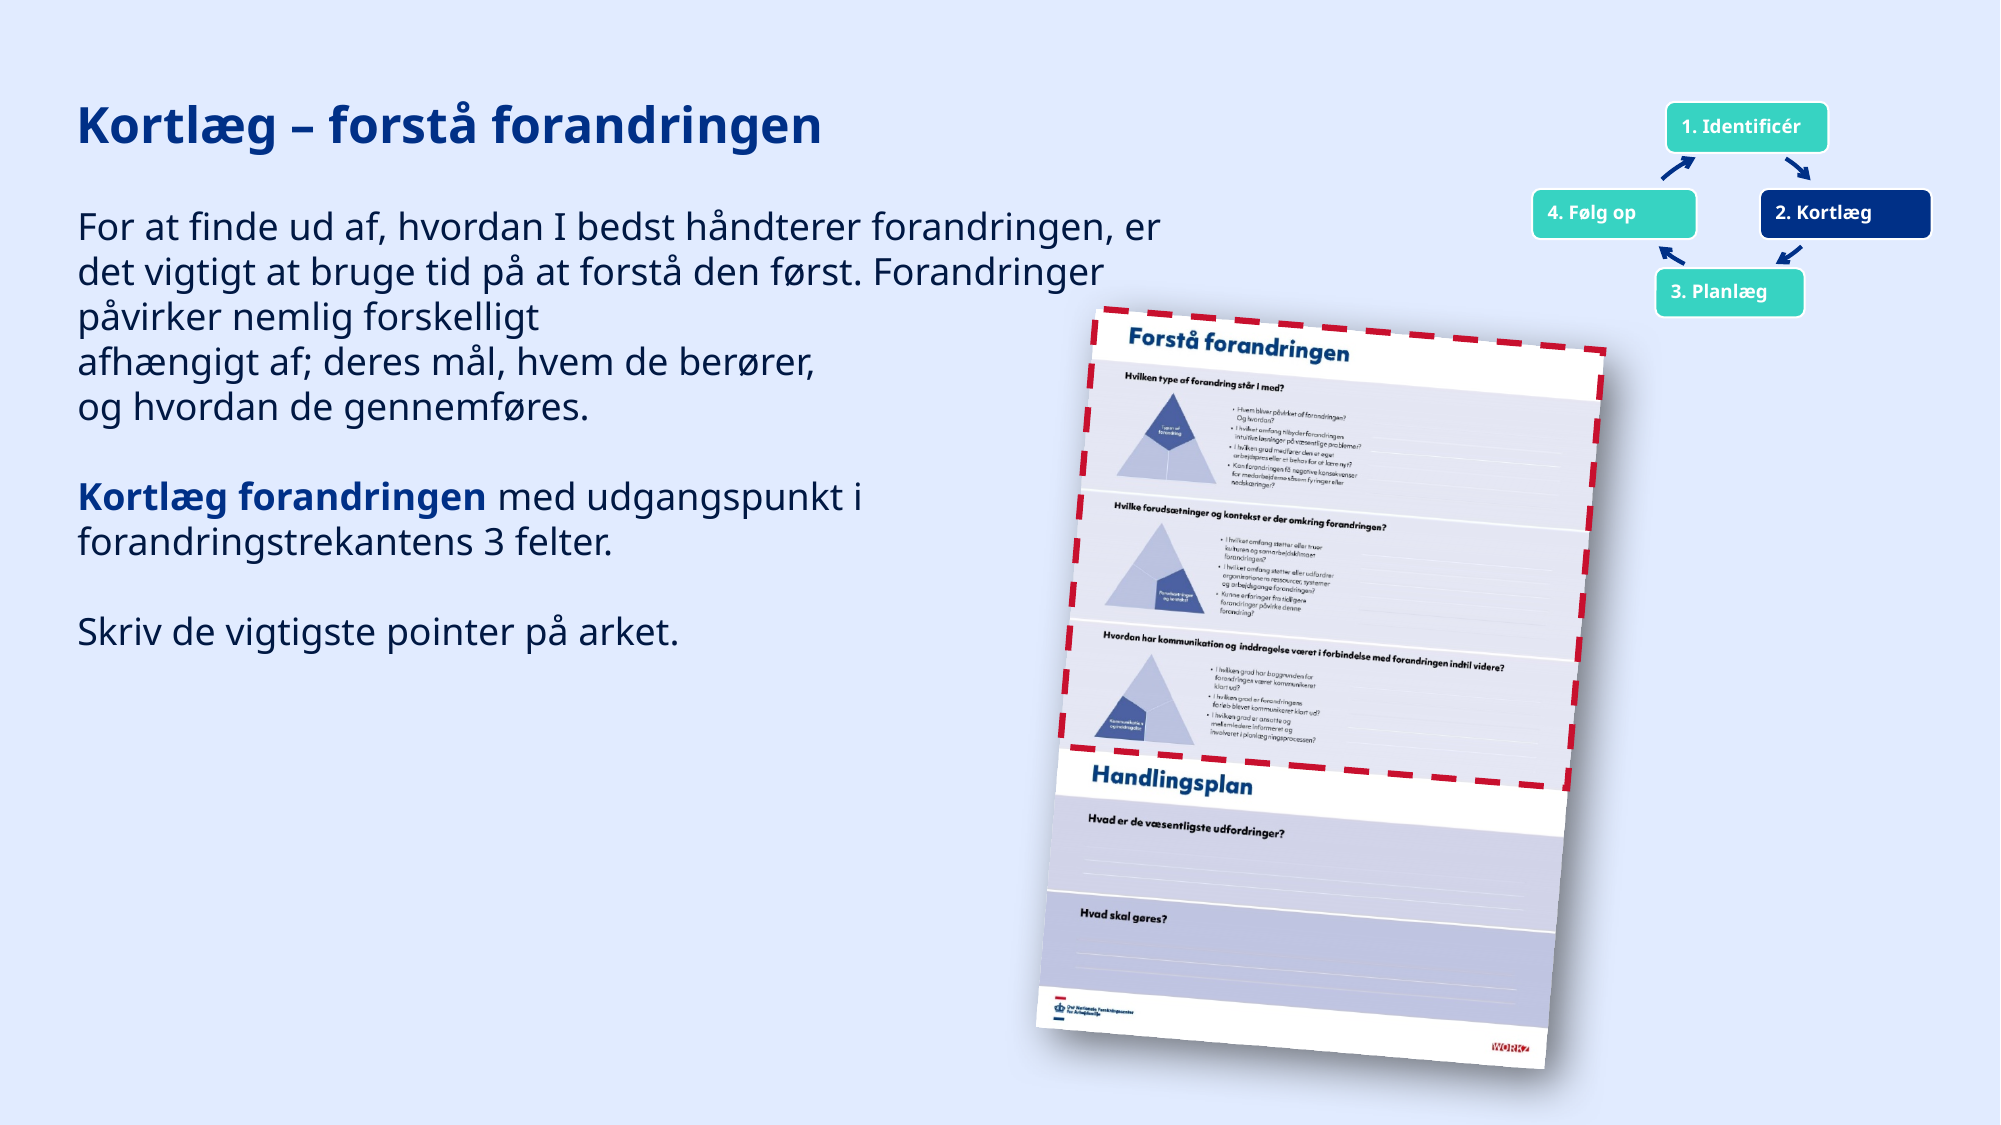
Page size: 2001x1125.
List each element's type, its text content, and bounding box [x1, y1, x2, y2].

text_box [1575, 365, 1863, 1014]
text_box [1012, 945, 1064, 1014]
text_box [1575, 365, 1604, 693]
text_box [1202, 235, 1502, 328]
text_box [1502, 62, 1962, 365]
text_box Kortlæg – forstå forandringen [76, 101, 1448, 164]
text_box [1202, 316, 1337, 328]
text_box For at finde ud af, hvordan I bedst håndterer forandringen, er det vigtigt at bruge tid på at forstå den først. Forandringer påvirker nemlig forskelligt afhængigt af; deres mål, hvem de berører, og hvordan de gennemføres. Kortlæg forandringen med udgangspunkt i forandringstrekantens 3 felter. Skriv de vigtigste pointer på arket. [77, 202, 1202, 945]
picture [1036, 328, 1575, 1069]
